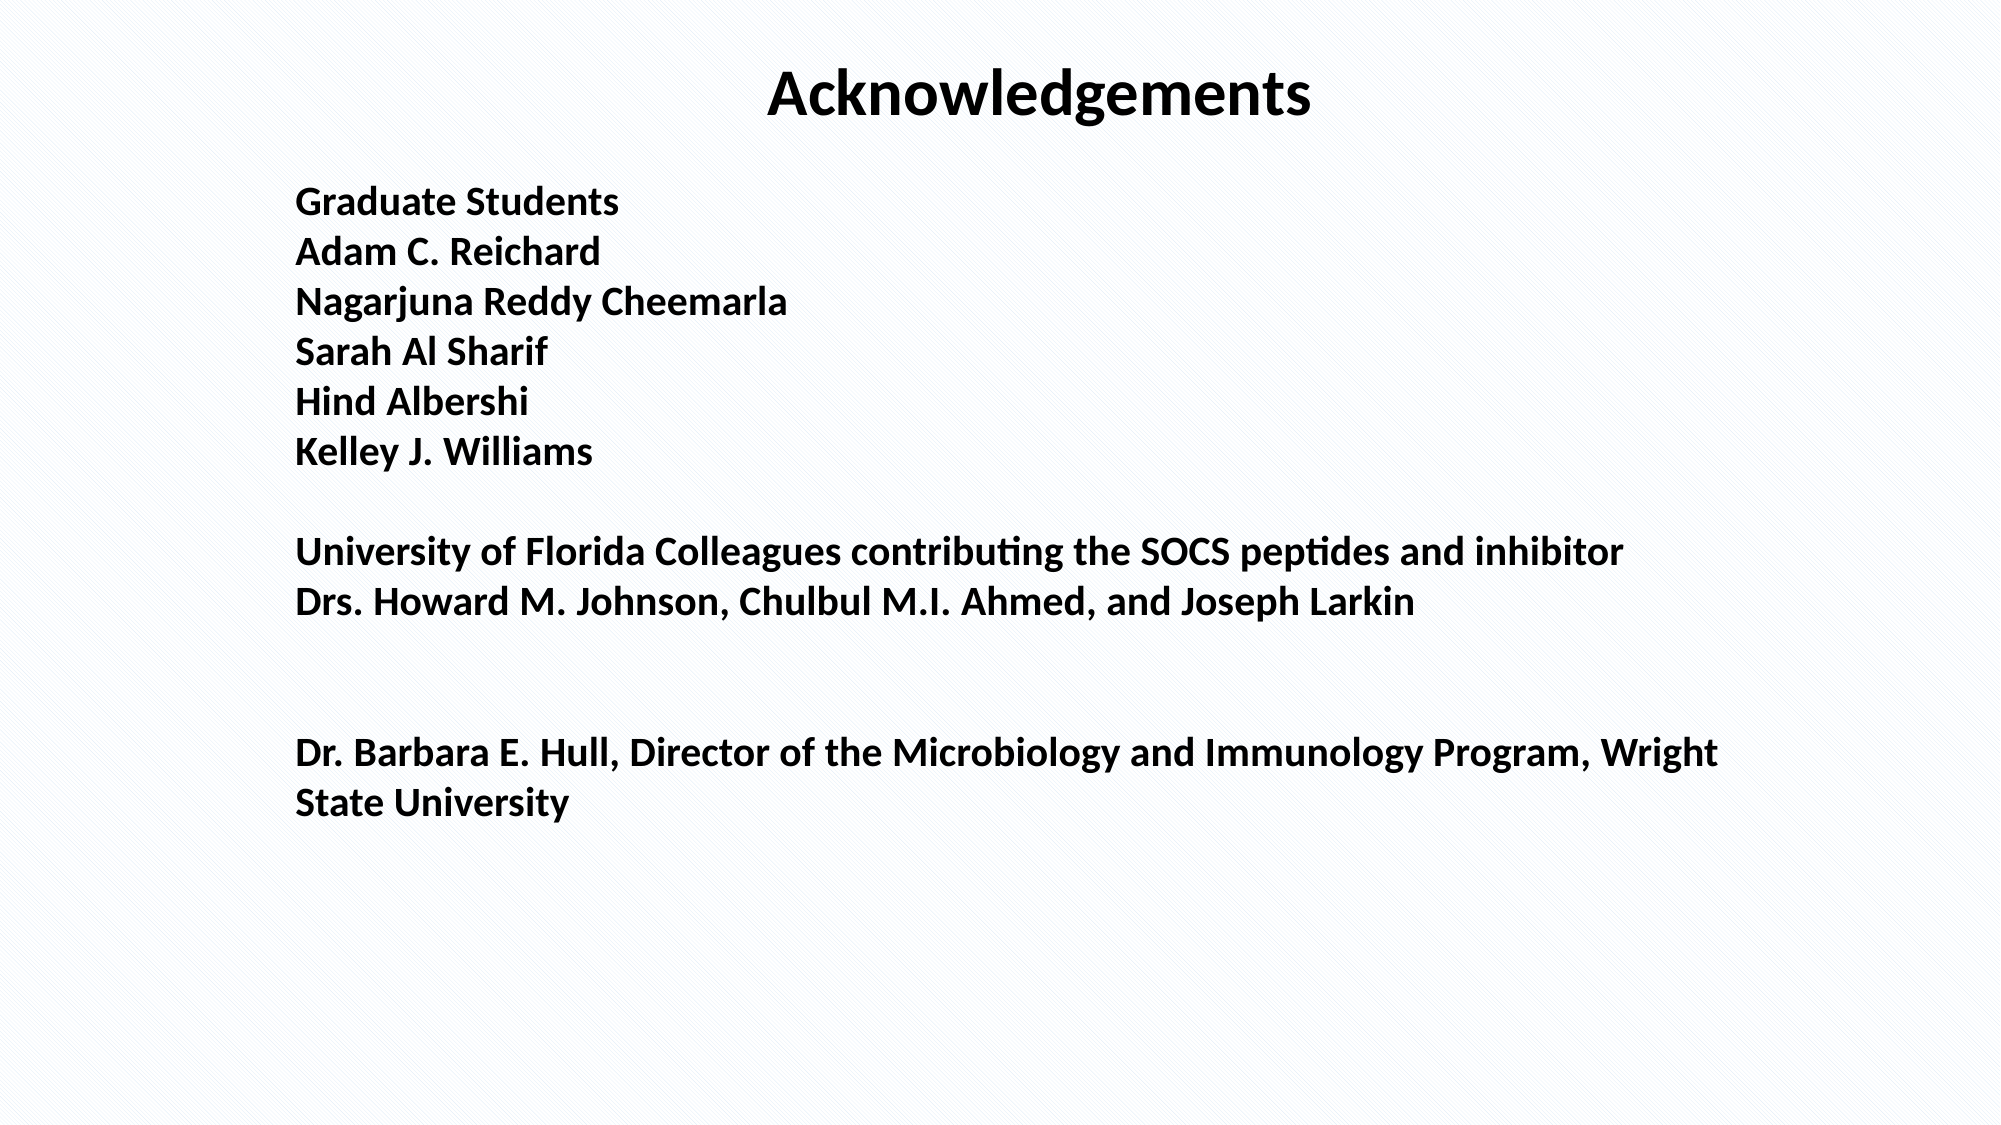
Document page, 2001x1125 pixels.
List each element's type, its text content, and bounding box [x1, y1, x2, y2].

text_box Acknowledgements Graduate Students Adam C. Reichard Nagarjuna Reddy Cheemarla Sarah Al Sharif Hind Albershi Kelley J. Williams University of Florida Colleagues contributing the SOCS peptides and inhibitor Drs. Howard M. Johnson, Chulbul M.I. Ahmed, and Joseph Larkin Dr. Barbara E. Hull, Director of the Microbiology and Immunology Program, Wright State University [280, 41, 1800, 1057]
